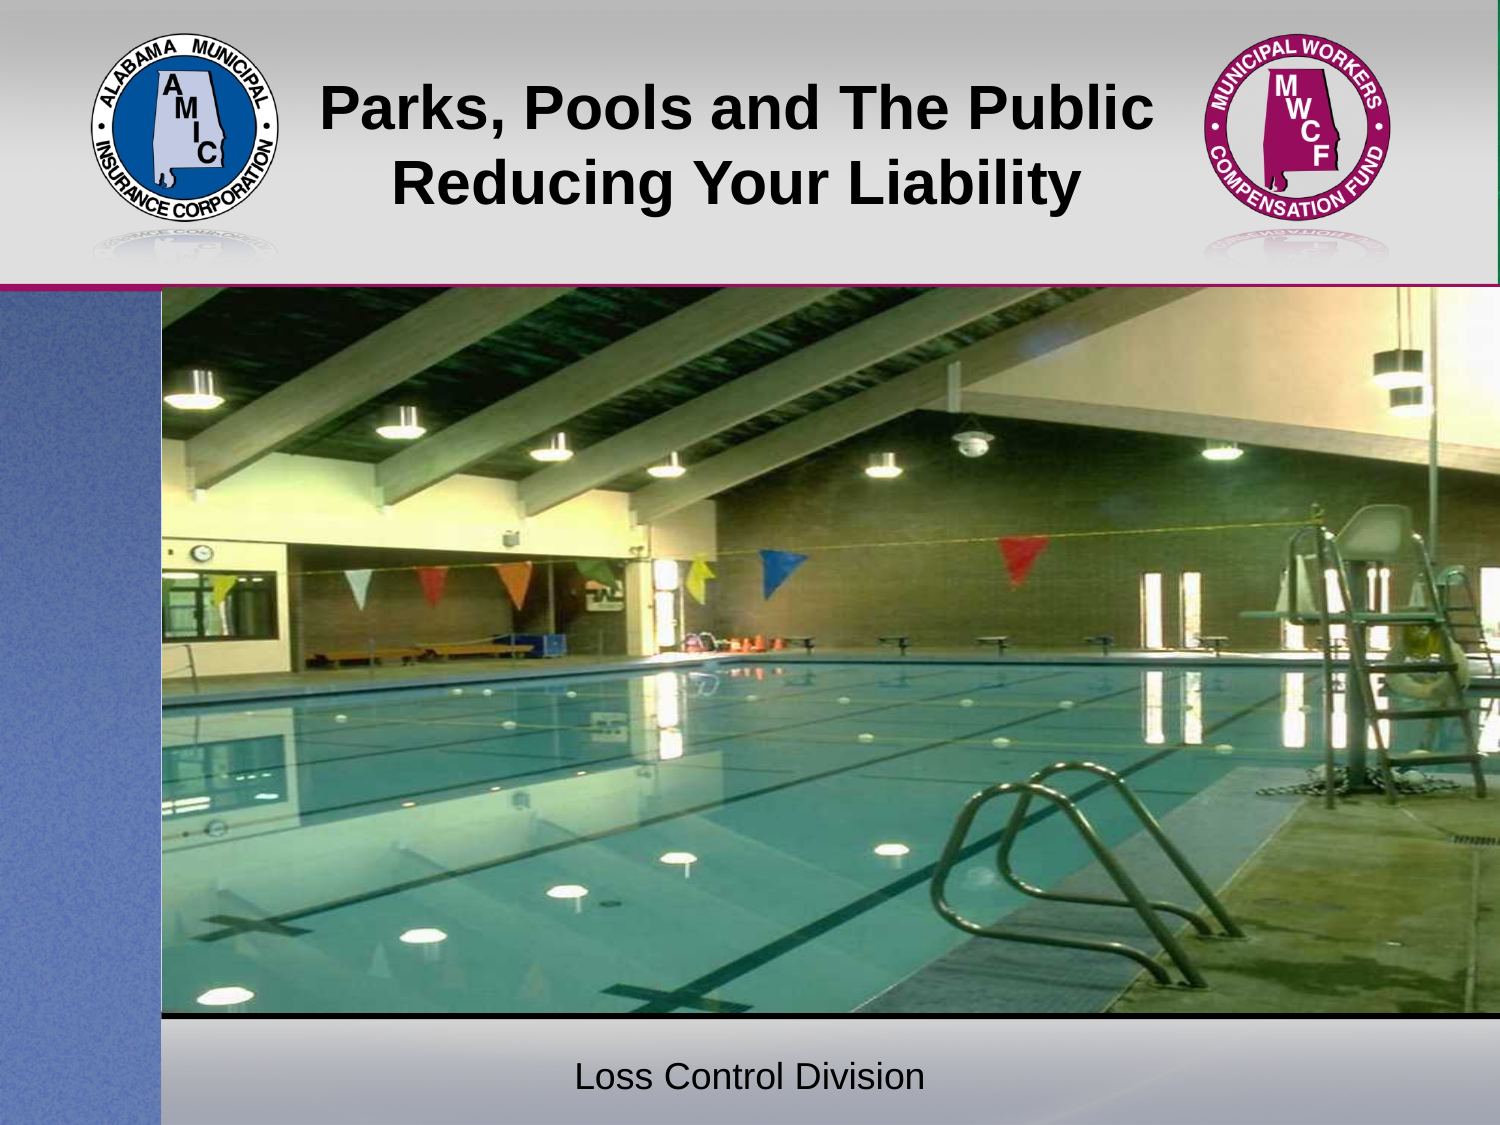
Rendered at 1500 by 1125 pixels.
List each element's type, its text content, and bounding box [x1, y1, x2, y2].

title Parks, Pools and The Public Reducing Your Liability [275, 0, 1200, 285]
picture [0, 292, 162, 1125]
picture [0, 0, 275, 283]
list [162, 287, 1500, 1013]
picture [1200, 0, 1500, 283]
